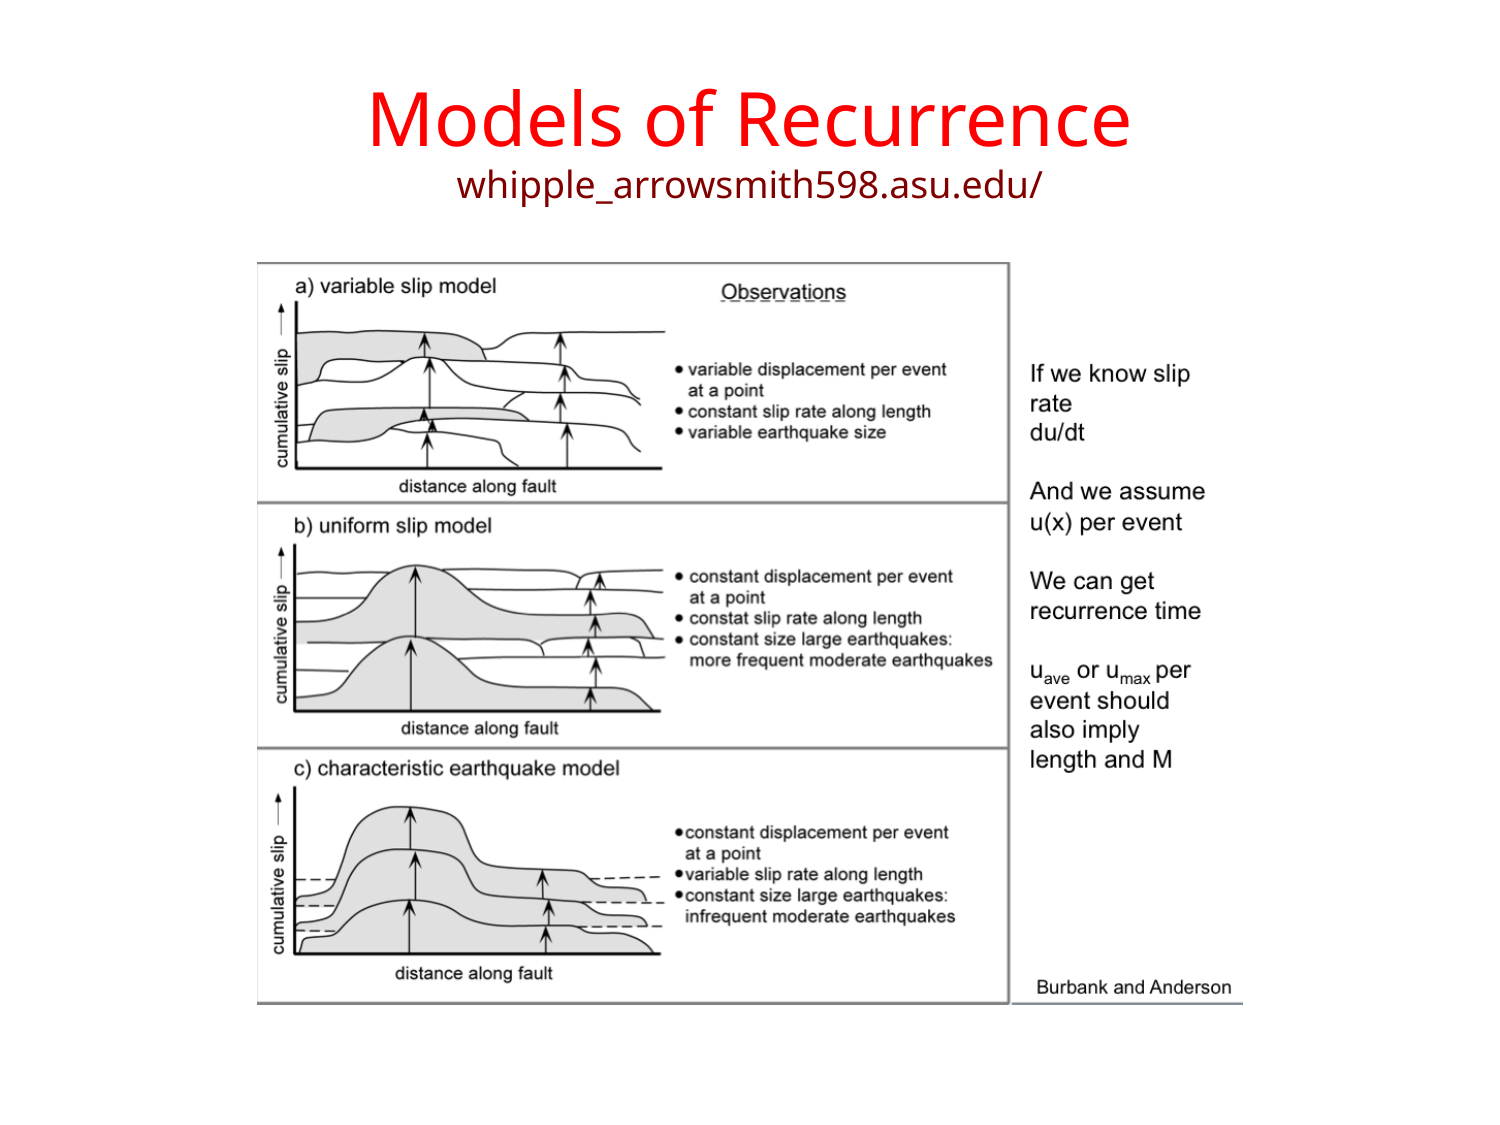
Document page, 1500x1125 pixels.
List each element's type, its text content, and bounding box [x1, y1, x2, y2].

title Models of Recurrence whipple_arrowsmith598.asu.edu/ [75, 45, 1425, 233]
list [74, 262, 1426, 1006]
